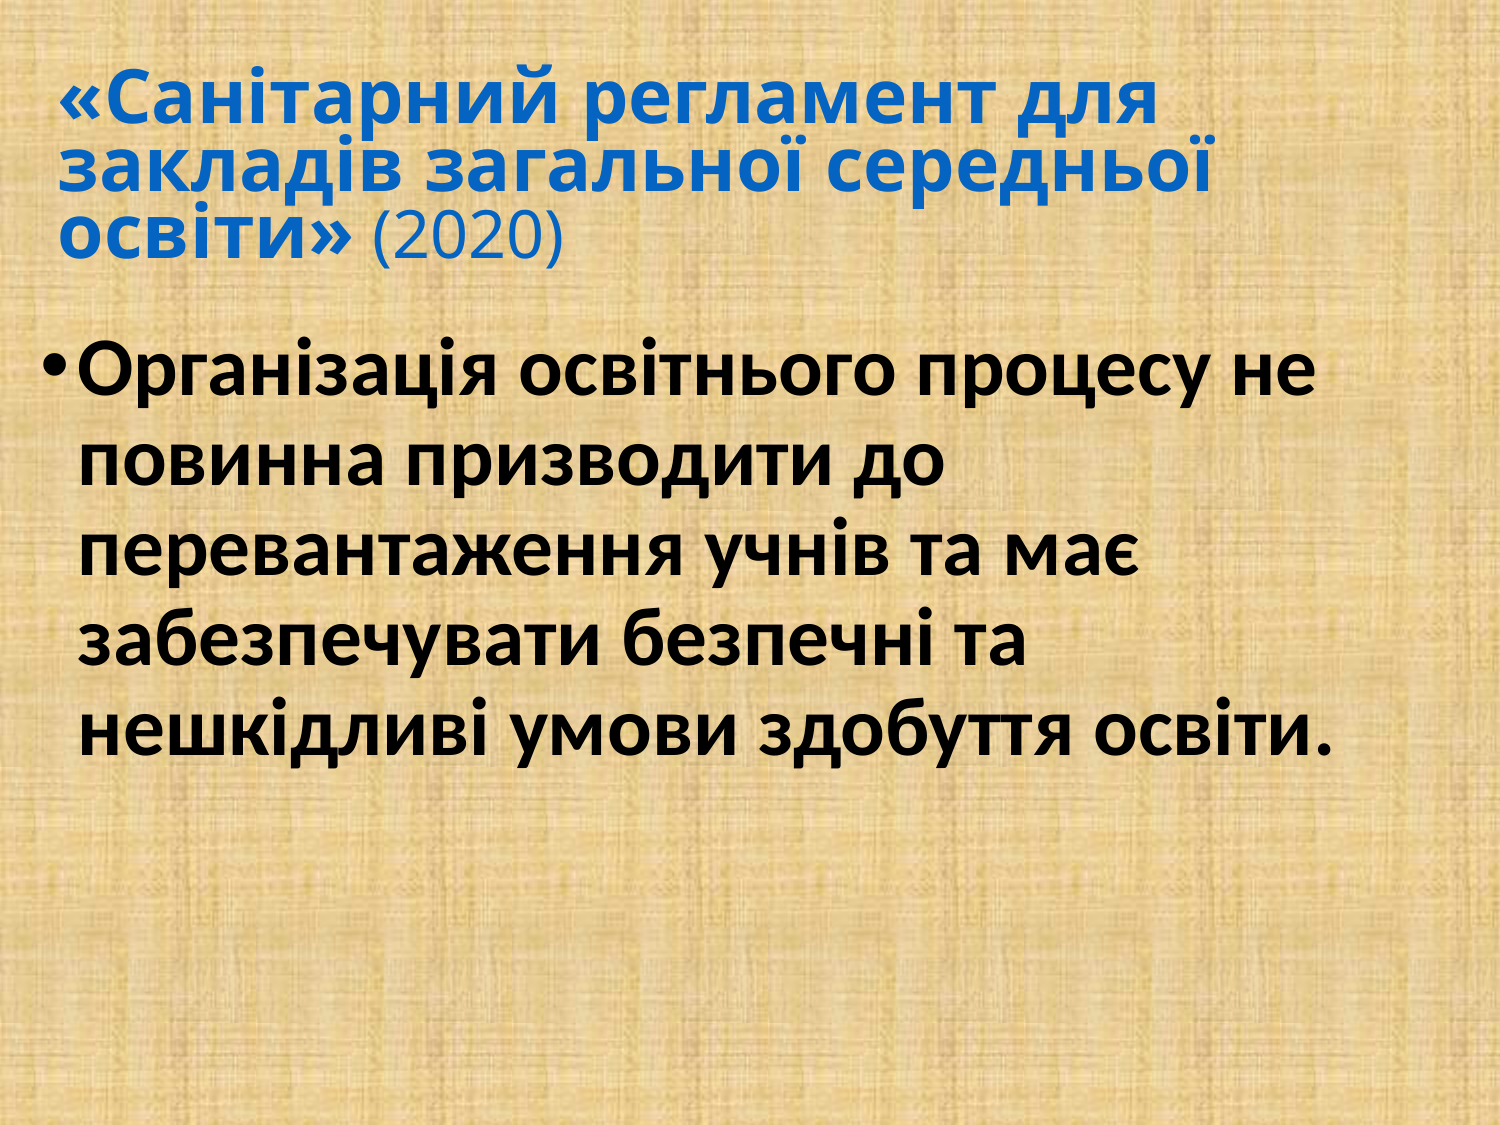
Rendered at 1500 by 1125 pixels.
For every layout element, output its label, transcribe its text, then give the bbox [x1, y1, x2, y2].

picture [0, 0, 1500, 1125]
list Організація освітнього процесу не повинна призводити до перевантаження учнів та має забезпечувати безпечні та нешкідливі умови здобуття освіти. [25, 315, 1458, 1103]
title «Санітарний регламент для закладів загальної середньої освіти» (2020) [42, 28, 1474, 314]
